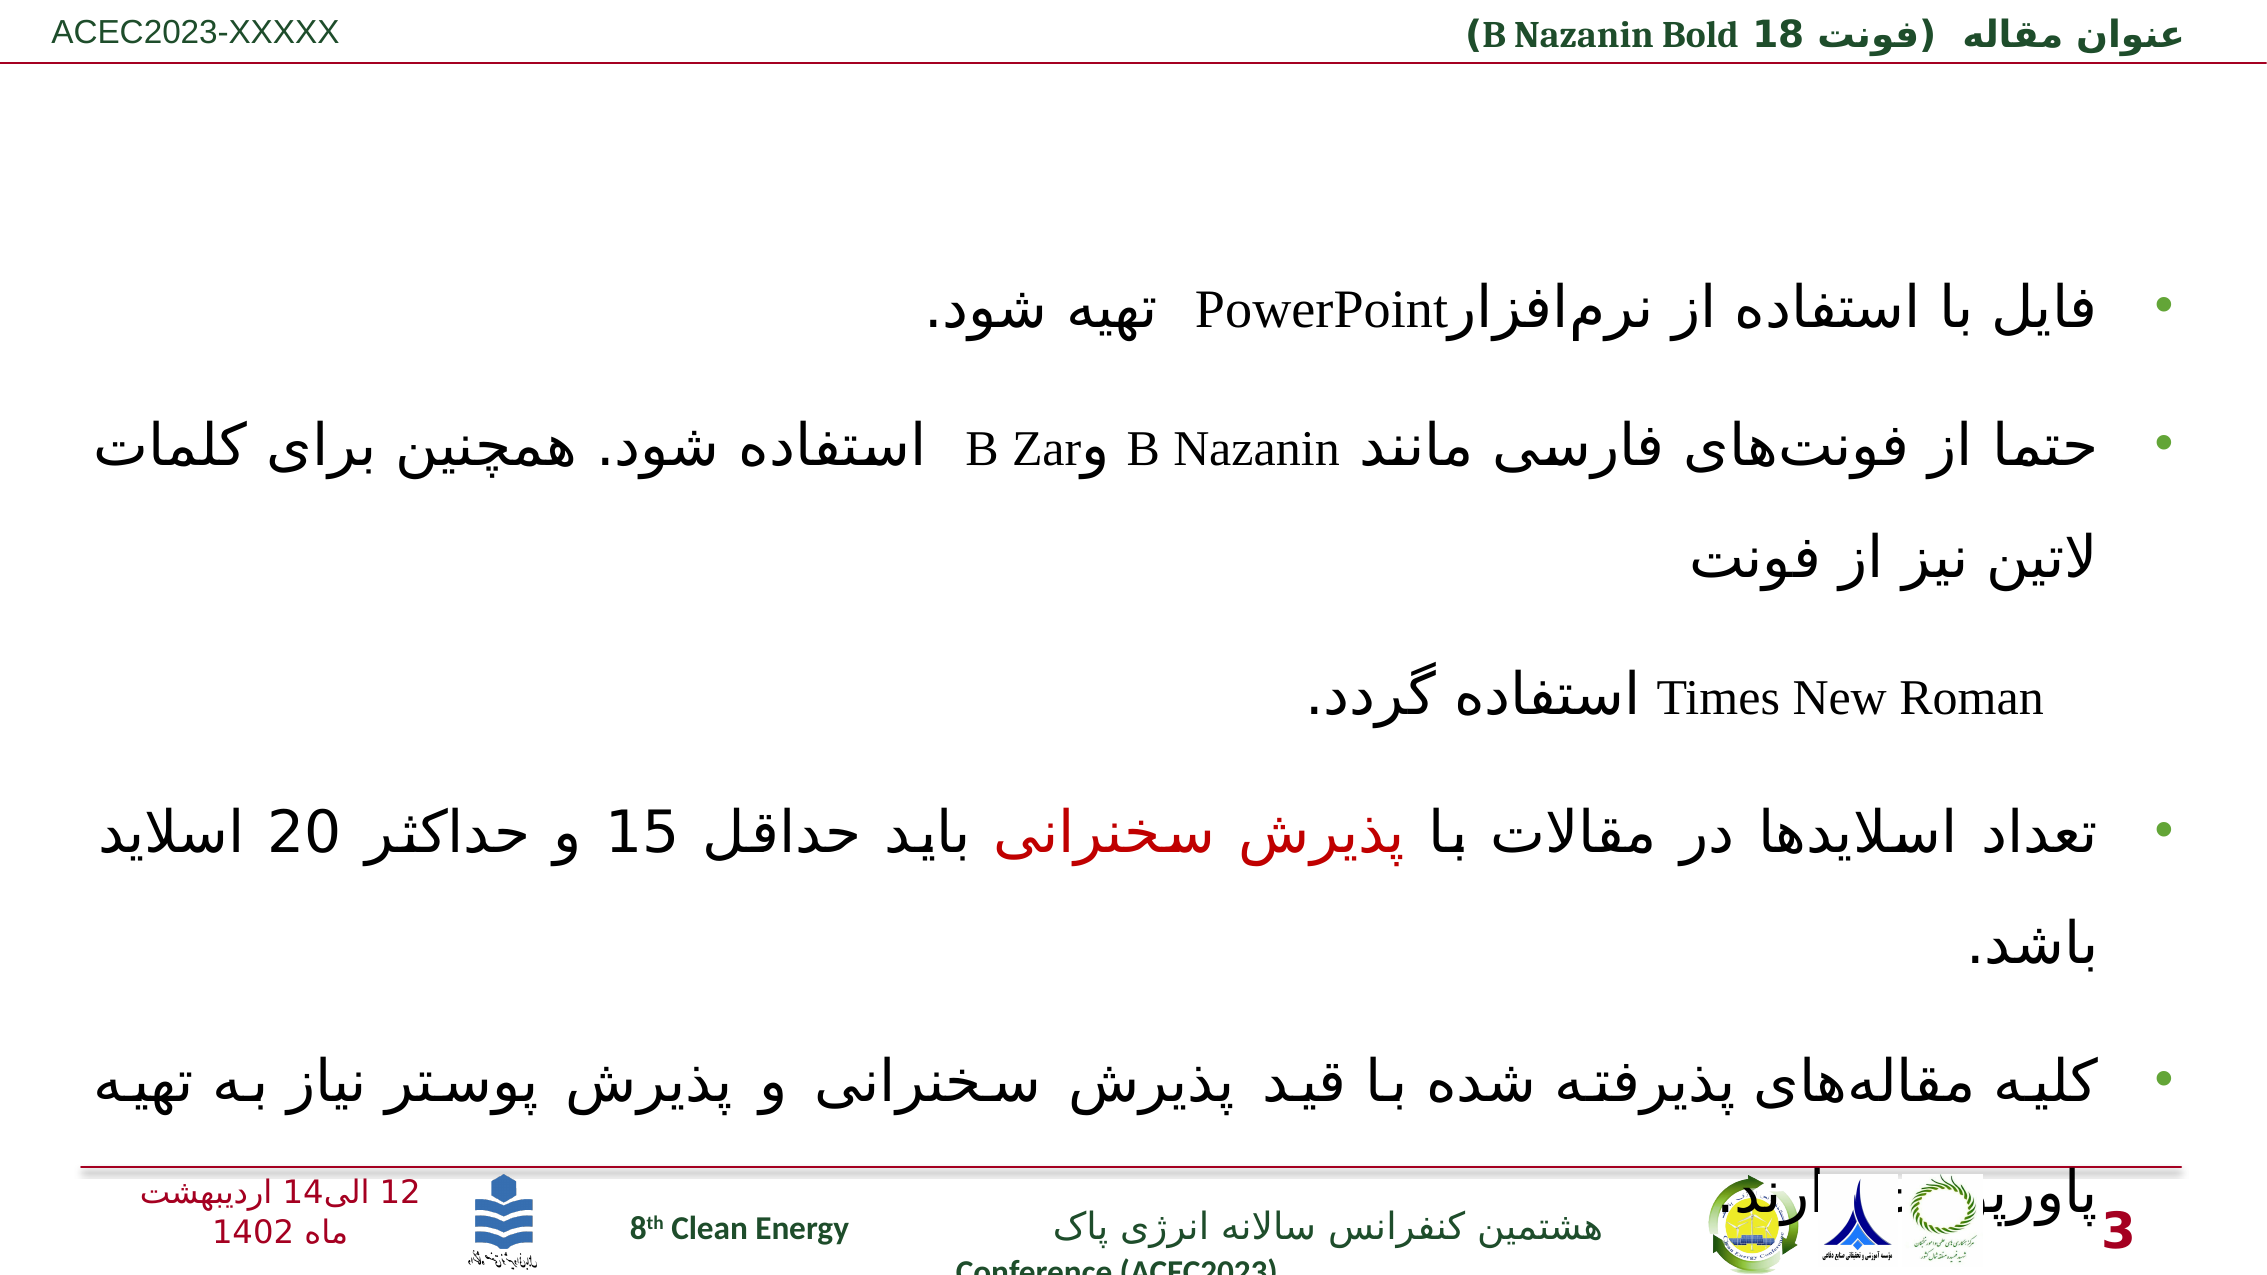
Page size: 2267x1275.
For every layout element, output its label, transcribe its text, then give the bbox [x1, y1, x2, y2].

picture [468, 1238, 537, 1270]
picture [1817, 1174, 1899, 1268]
text_box عنوان مقاله (فونت 18 B Nazanin Bold) [362, 2, 2200, 61]
text_box فايل با استفاده از نرم‌افزارPowerPoint تهيه شود. حتما از فونت‌های فارسی مانند B Nazanin وB Zar استفاده شود. همچنین برای کلمات لاتین نیز از فونت‌ Times New Roman استفاده گردد. تعداد اسلایدها در مقالات با پذیرش سخنرانی باید حداقل 15 و حداکثر 20 اسلاید باشد. کلیه مقاله‌های پذیرفته شده با قید پذیرش سخنرانی و پذیرش پوستر نیاز به تهیه پاورپوینت دارند. [78, 220, 2188, 1238]
picture [1708, 1238, 1799, 1275]
picture [1901, 1174, 1983, 1268]
text_box ACEC2023-XXXXX [31, 2, 355, 58]
